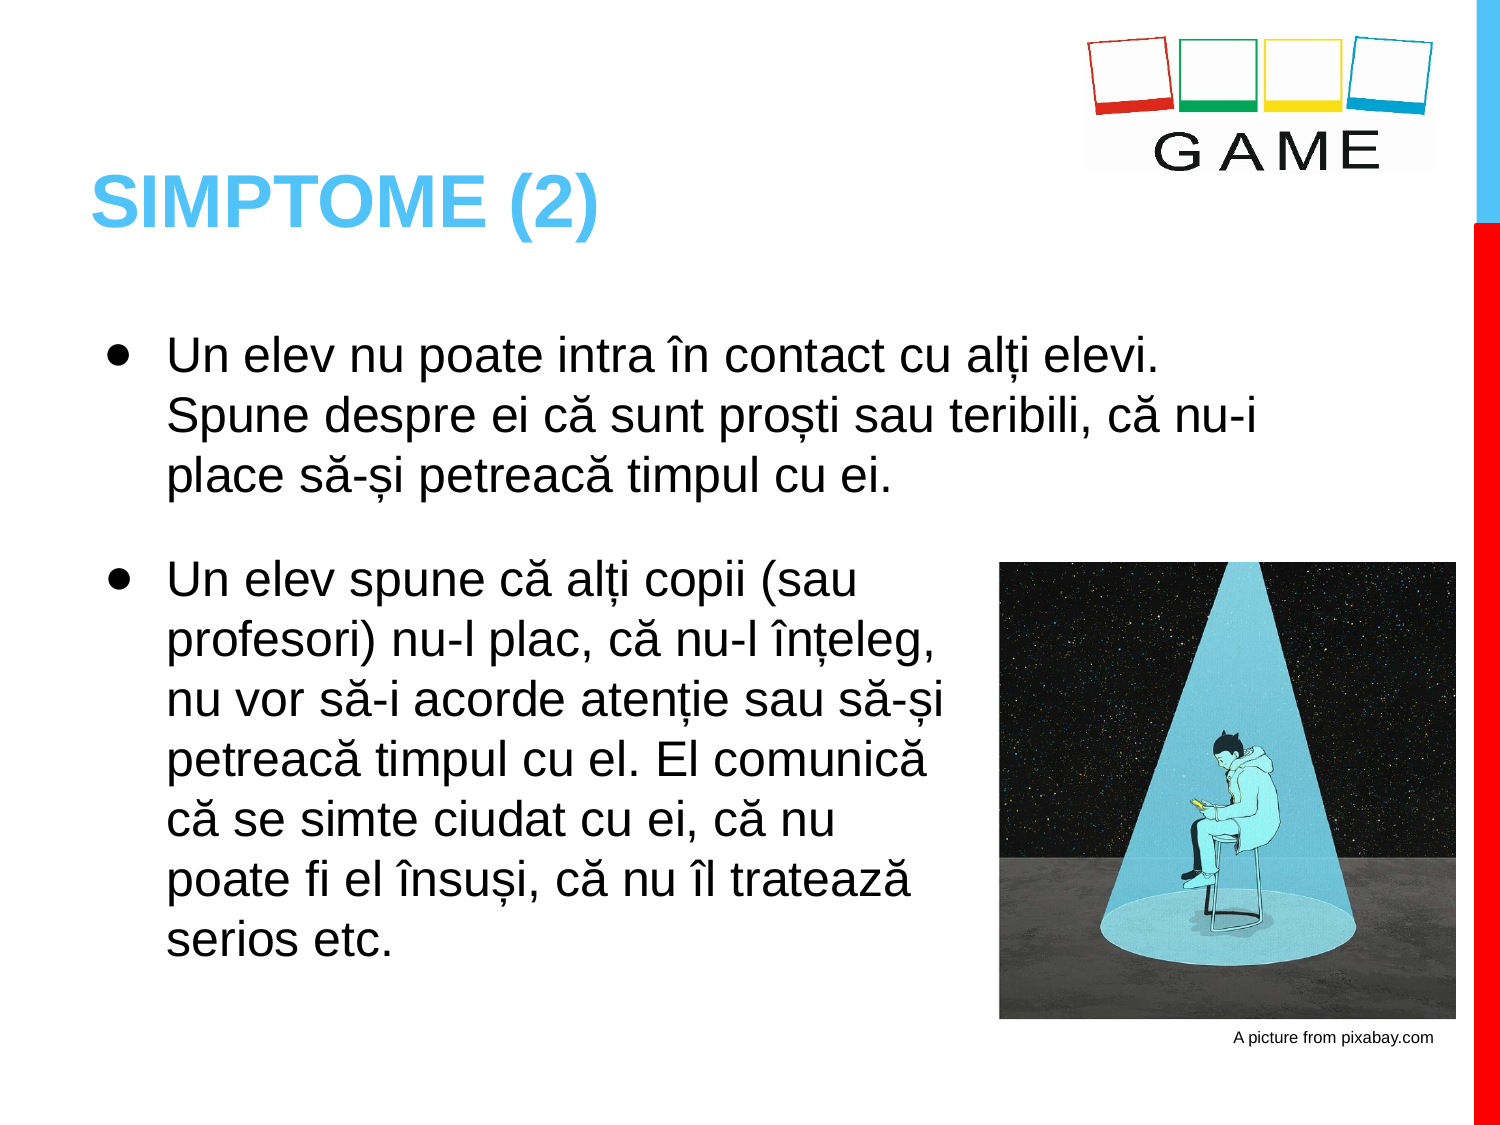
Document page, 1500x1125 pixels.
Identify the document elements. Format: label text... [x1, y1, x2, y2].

title SIMPTOME (2) [75, 25, 1025, 250]
text_box A picture from pixabay.com [1218, 1027, 1454, 1055]
picture [1087, 36, 1433, 173]
picture [997, 562, 1456, 1020]
list Un elev nu poate intra în contact cu alți elevi. Spune despre ei că sunt proști sau teribili, că nu-i place să-și petreacă timpul cu ei. [76, 314, 1317, 531]
text_box Un elev spune că alți copii (sau profesori) nu-l plac, că nu-l înțeleg, nu vor să-i acorde atenție sau să-și petreacă timpul cu el. El comunică că se simte ciudat cu ei, că nu poate fi el însuși, că nu îl tratează serios etc. [76, 538, 987, 974]
